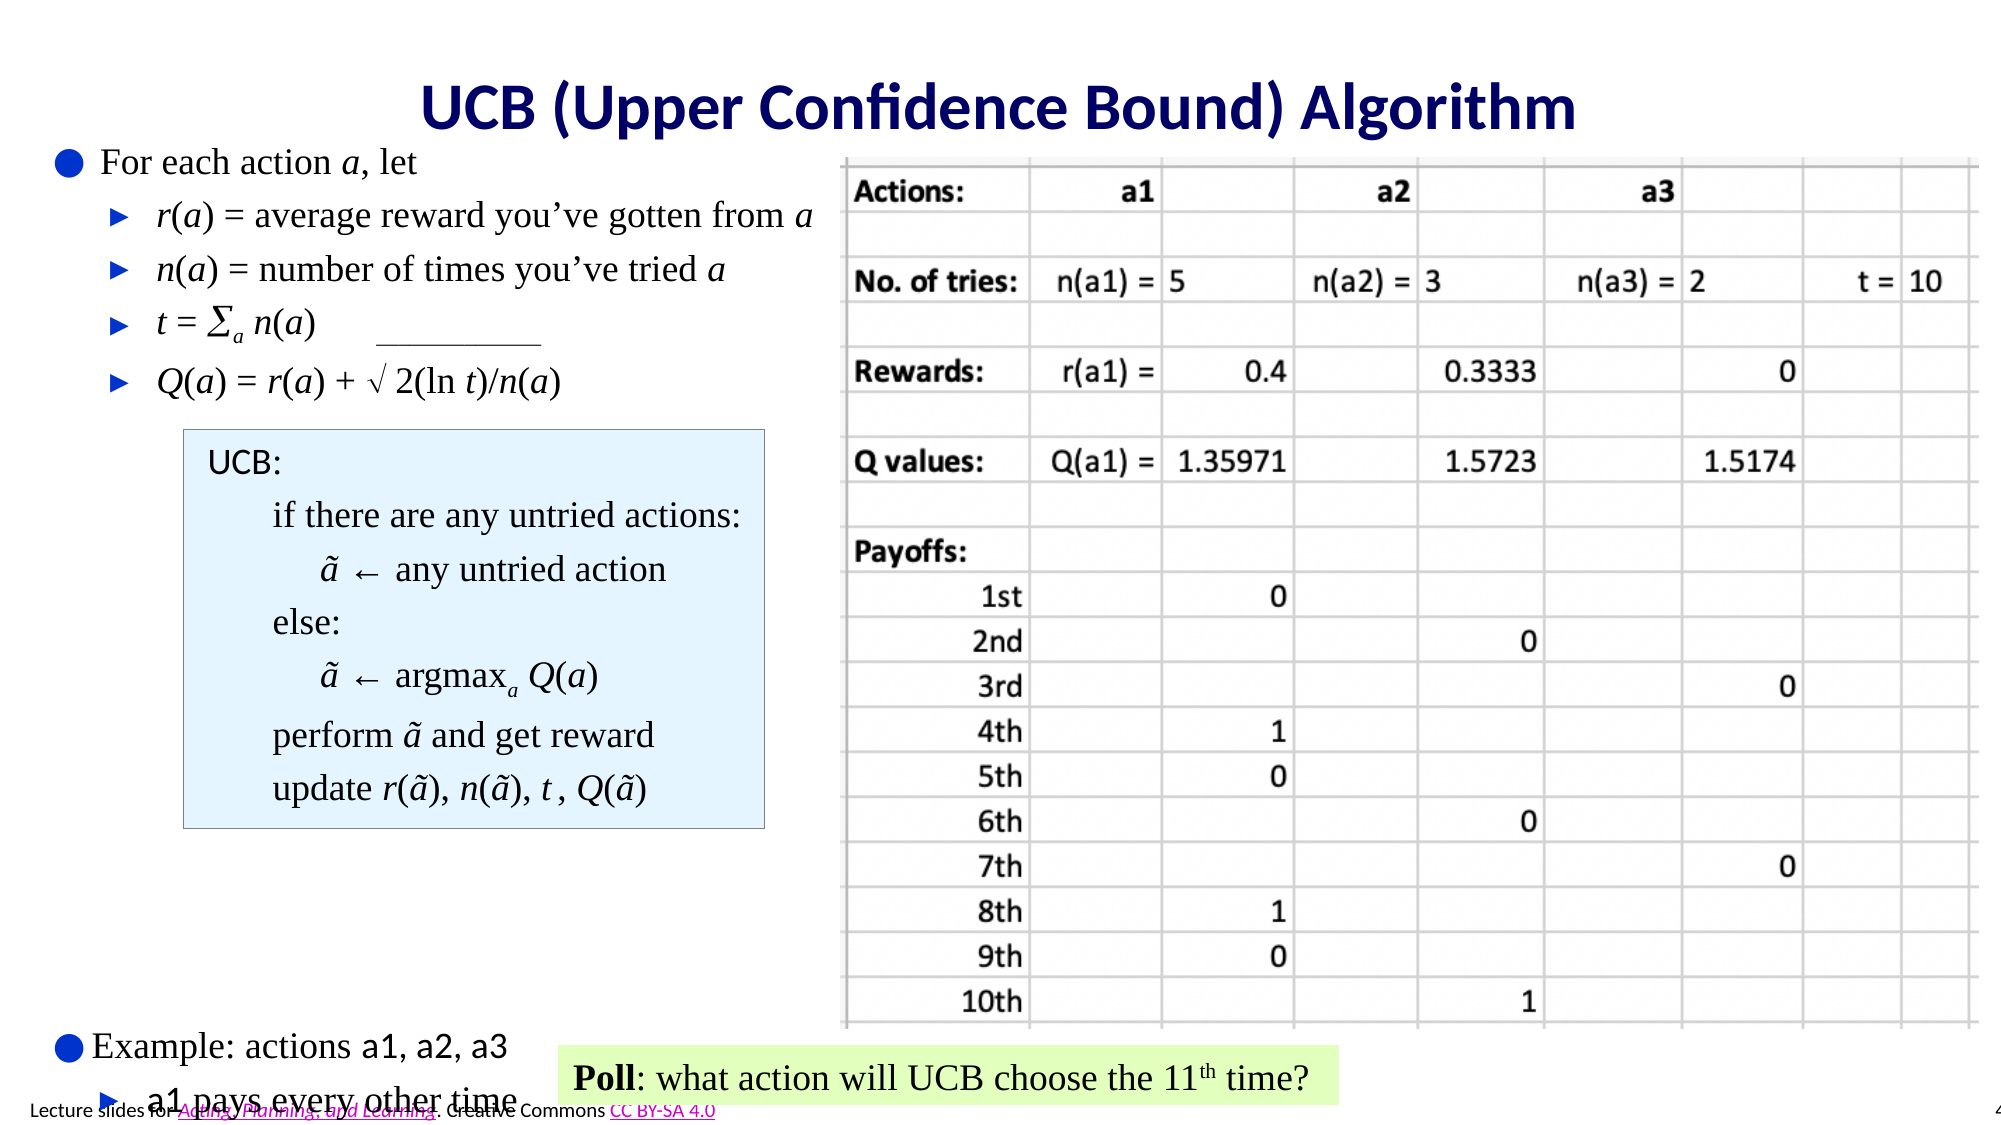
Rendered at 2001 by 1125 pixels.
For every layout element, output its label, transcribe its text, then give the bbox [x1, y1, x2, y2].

list For each action a, let r(a) = average reward you’ve gotten from a n(a) = number of times you’ve tried a t = a n(a) _______________ Q(a) = r(a) +  2(ln t)/n(a) Example: actions a1, a2, a3 a1 pays every other time a2 pays every third time a3 never pays [37, 129, 911, 983]
title UCB (Upper Confidence Bound) Algorithm [32, 16, 1968, 151]
text_box Poll: what action will UCB choose the 11th time? [558, 1045, 1339, 1106]
picture [840, 157, 1979, 1029]
text_box UCB: if there are any untried actions: ã ← any untried action else: ã ← argmaxa Q(a) perform ã and get reward update r(ã), n(ã), t , Q(ã) [183, 429, 765, 829]
